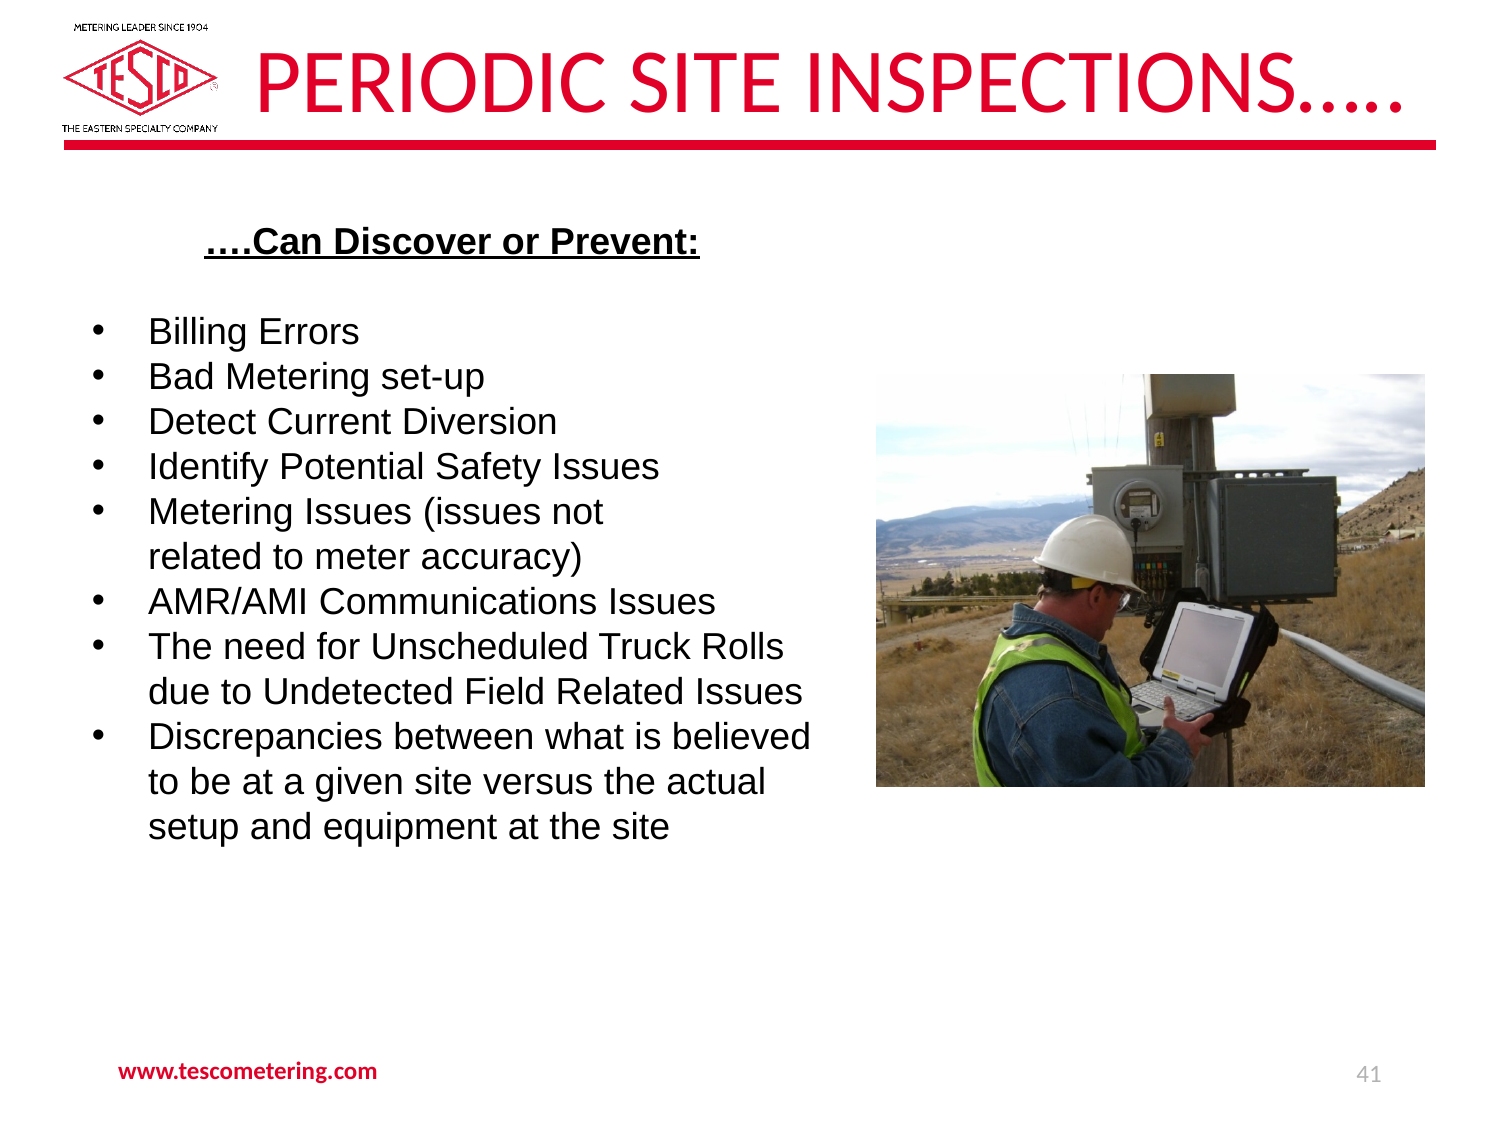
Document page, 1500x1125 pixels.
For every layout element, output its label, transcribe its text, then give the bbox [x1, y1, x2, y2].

picture [875, 374, 1425, 787]
footer www.tescometering.com [103, 1039, 610, 1100]
text_box ….Can Discover or Prevent: Billing Errors Bad Metering set-up Detect Current Diversion Identify Potential Safety Issues Metering Issues (issues not related to meter accuracy) AMR/AMI Communications Issues The need for Unscheduled Truck Rolls due to Undetected Field Related Issues Discrepancies between what is believed to be at a given site versus the actual setup and equipment at the site [77, 209, 827, 945]
slide_number 41 [1059, 1042, 1397, 1103]
picture [62, 22, 218, 134]
title Periodic Site Inspections….. [190, 24, 1425, 141]
